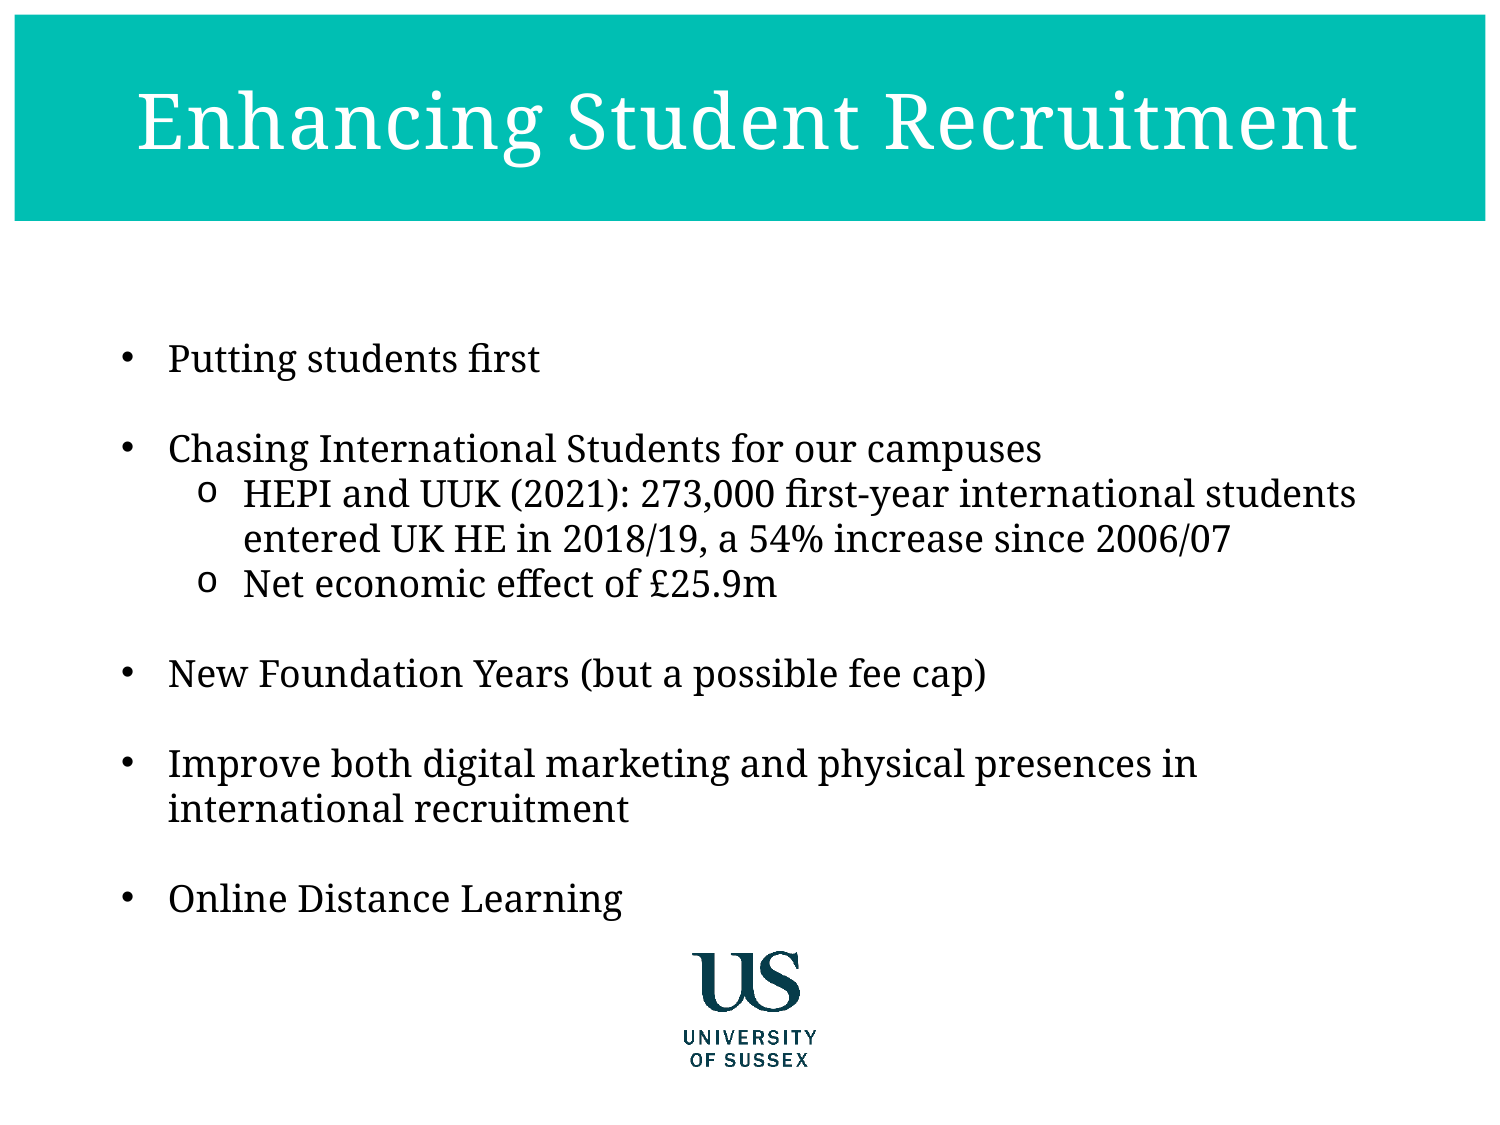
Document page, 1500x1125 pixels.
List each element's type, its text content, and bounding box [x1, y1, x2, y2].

subtitle Enhancing Student Recruitment [96, 55, 1402, 188]
text_box Putting students first Chasing International Students for our campuses HEPI and UUK (2021): 273,000 first-year international students entered UK HE in 2018/19, a 54% increase since 2006/07 Net economic effect of £25.9m New Foundation Years (but a possible fee cap) Improve both digital marketing and physical presences in international recruitment Online Distance Learning [106, 327, 1413, 972]
picture [684, 972, 816, 1067]
